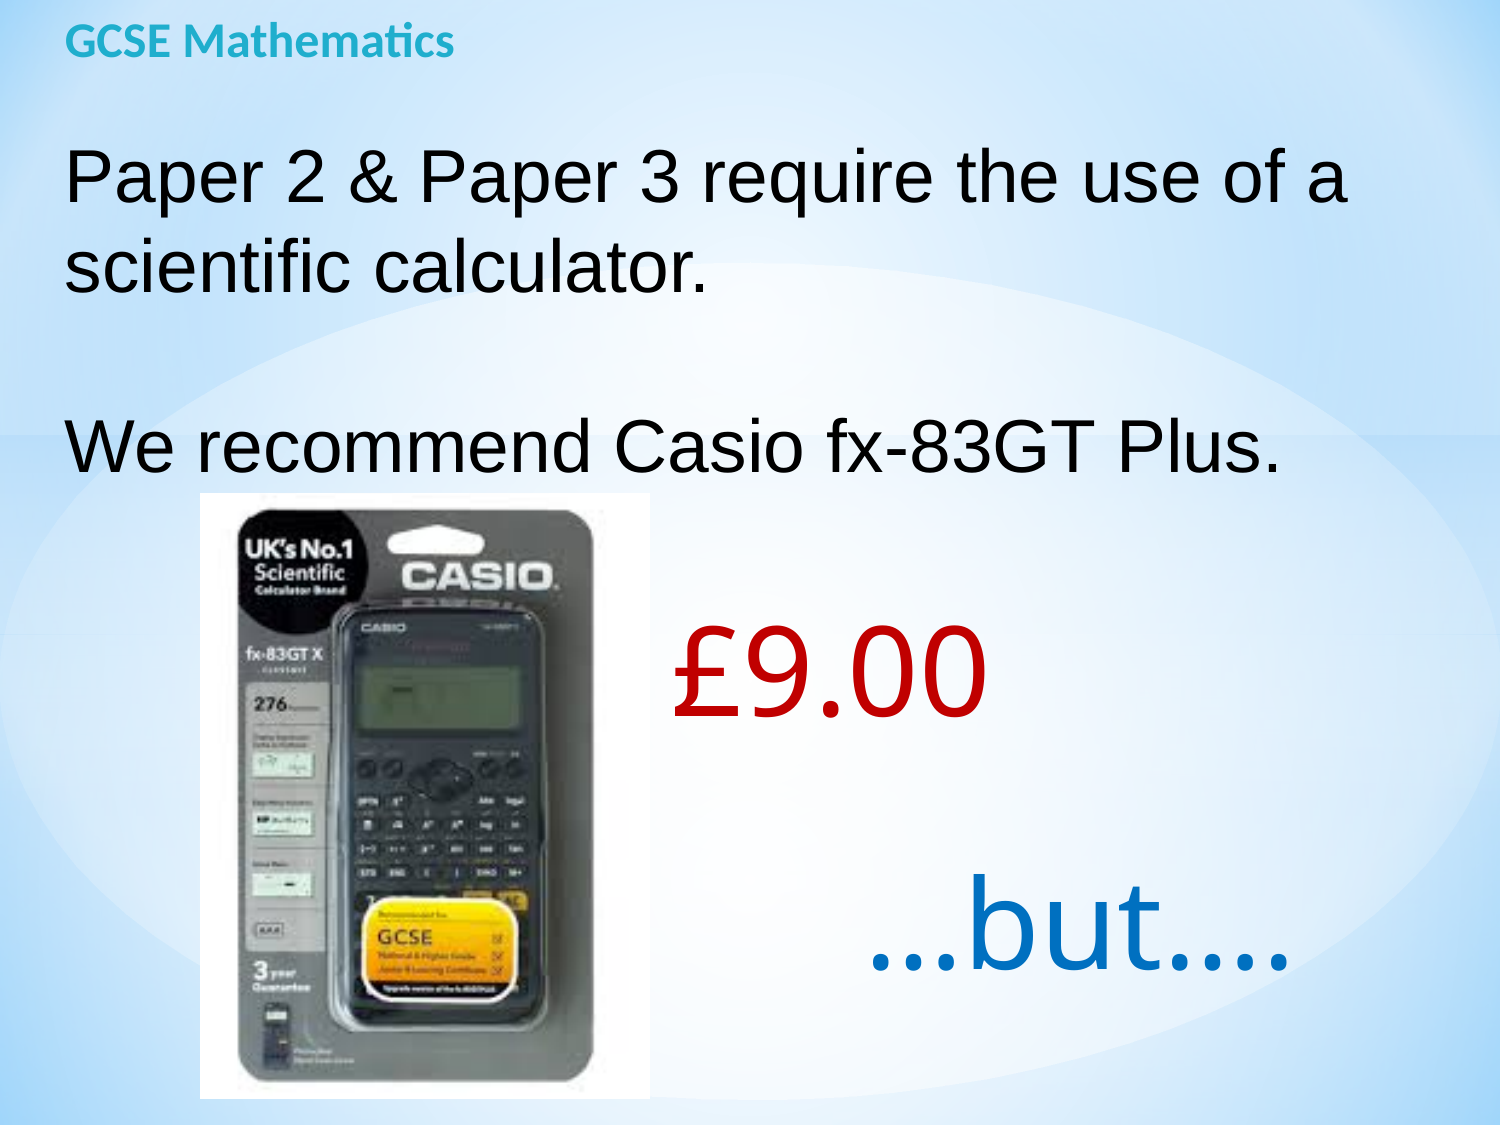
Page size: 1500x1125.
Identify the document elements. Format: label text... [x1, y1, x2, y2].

text_box GCSE Mathematics Paper 2 & Paper 3 require the use of a scientific calculator. We recommend Casio fx-83GT Plus. [49, 0, 1475, 555]
picture [199, 493, 651, 1099]
text_box £9.00 [656, 584, 1063, 749]
text_box …but…. [849, 837, 1425, 1003]
